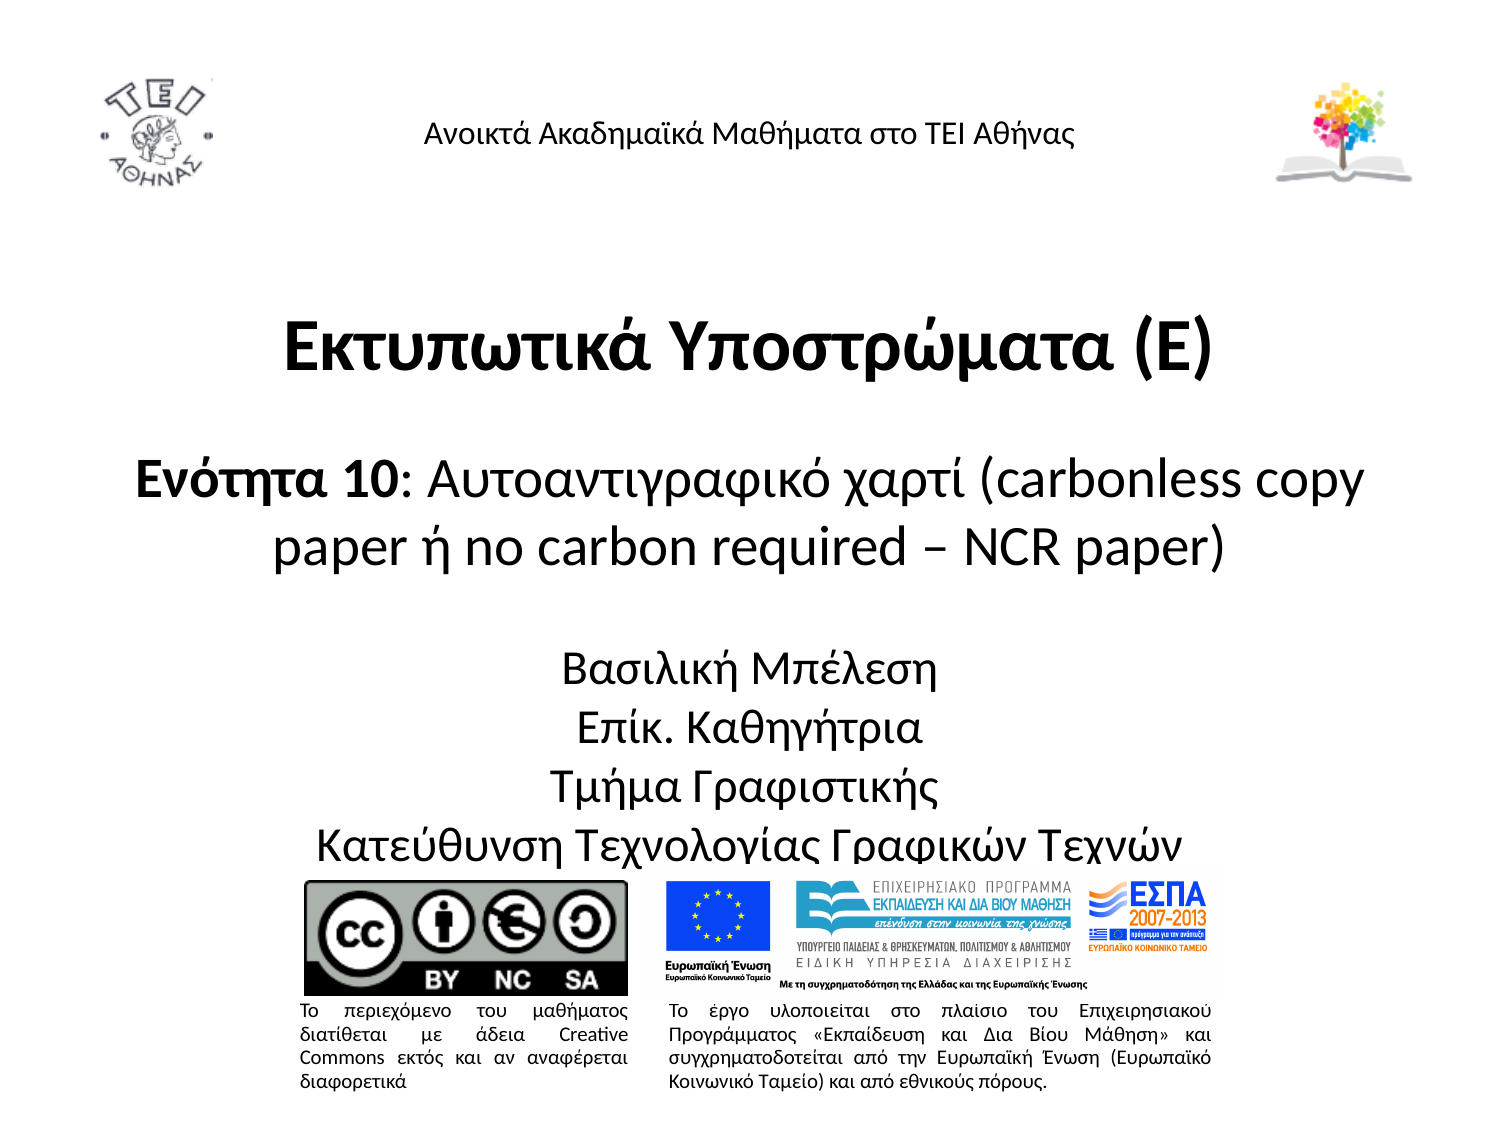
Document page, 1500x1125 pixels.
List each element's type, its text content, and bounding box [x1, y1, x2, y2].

subtitle Ενότητα 10: Αυτοαντιγραφικό χαρτί (carbonless copy paper ή no carbon required – NCR paper) Βασιλική Μπέλεση Επίκ. Καθηγήτρια Τμήμα Γραφιστικής Κατεύθυνση Τεχνολογίας Γραφικών Τεχνών [87, 432, 1413, 881]
table_header Το έργο υλοποιείται στο πλαίσιο του Επιχειρησιακού Προγράμματος «Εκπαίδευση και Δια Βίου Μάθηση» και συγχρηματοδοτείται από την Ευρωπαϊκή Ένωση (Ευρωπαϊκό Κοινωνικό Ταμείο) και από εθνικούς πόρους. [640, 1010, 1223, 1125]
table_header Το περιεχόμενο του μαθήματος διατίθεται με άδεια Creative Commons εκτός και αν αναφέρεται διαφορετικά [289, 999, 640, 1125]
picture [303, 880, 628, 996]
picture [642, 864, 1225, 1004]
text_box Ανοικτά Ακαδημαϊκά Μαθήματα στο ΤΕΙ Αθήνας [217, 103, 1268, 159]
picture [1273, 77, 1414, 185]
picture [100, 77, 213, 193]
title Εκτυπωτικά Υποστρώματα (Ε) [112, 219, 1388, 432]
